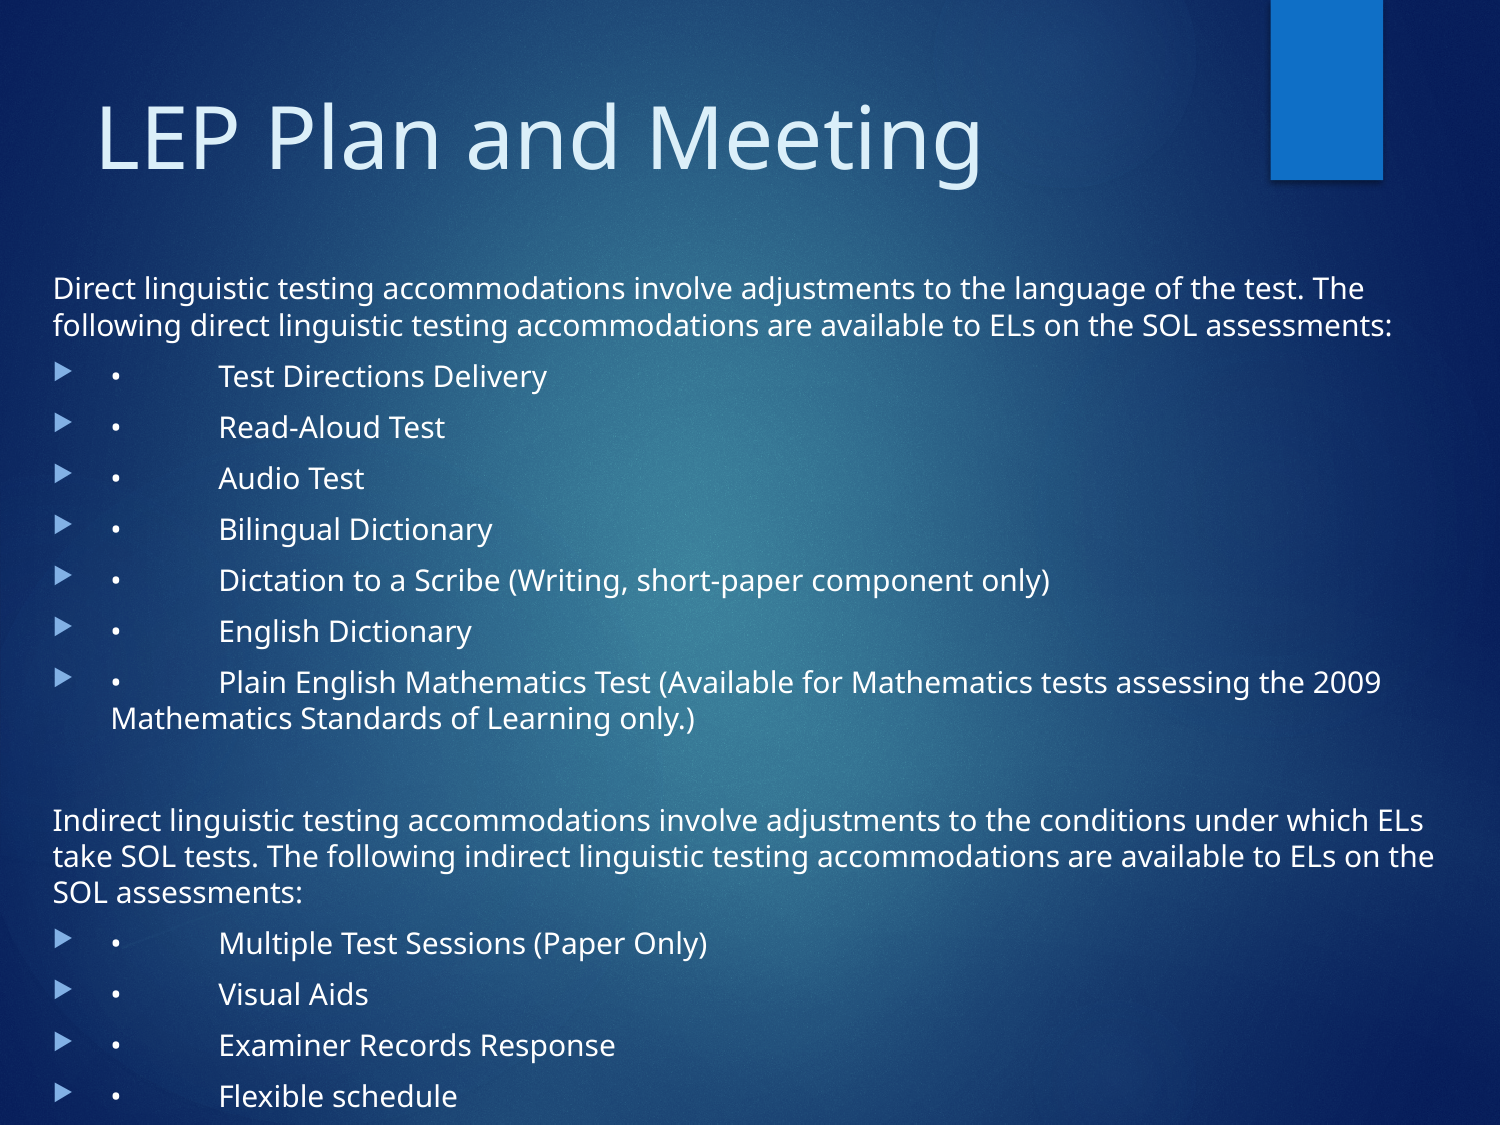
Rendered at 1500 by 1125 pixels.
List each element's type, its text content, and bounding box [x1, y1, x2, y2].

title LEP Plan and Meeting [79, 74, 1237, 262]
list Direct linguistic testing accommodations involve adjustments to the language of the test. The following direct linguistic testing accommodations are available to ELs on the SOL assessments: • Test Directions Delivery • Read-Aloud Test • Audio Test • Bilingual Dictionary • Dictation to a Scribe (Writing, short-paper component only) • English Dictionary • Plain English Mathematics Test (Available for Mathematics tests assessing the 2009 Mathematics Standards of Learning only.) Indirect linguistic testing accommodations involve adjustments to the conditions under which ELs take SOL tests. The following indirect linguistic testing accommodations are available to ELs on the SOL assessments: • Multiple Test Sessions (Paper Only) • Visual Aids • Examiner Records Response • Flexible schedule [37, 262, 1488, 1125]
